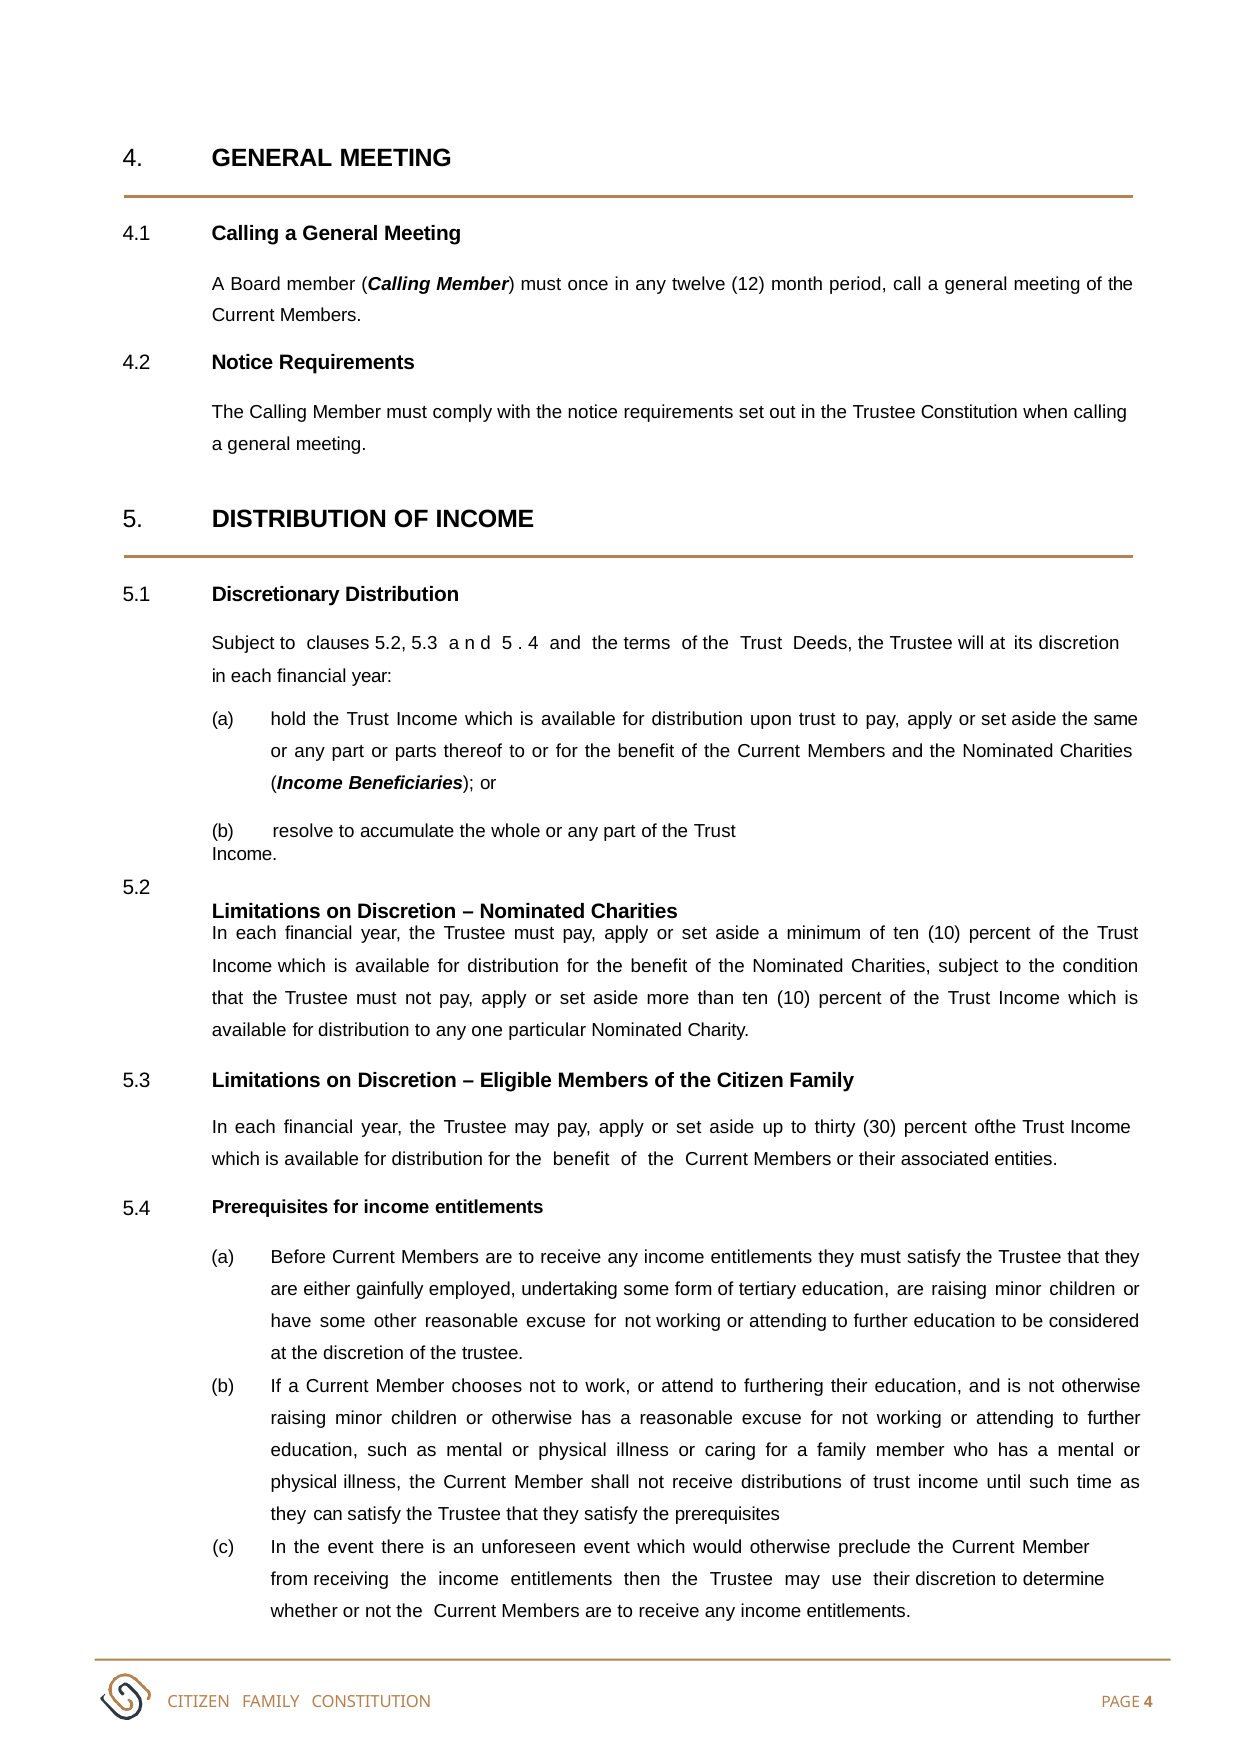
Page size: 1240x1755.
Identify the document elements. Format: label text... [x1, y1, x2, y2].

text_box A Board member (Calling Member) must once in any twelve (12) month period, call a general meeting of the Current Members. [209, 259, 1140, 326]
text_box (b) resolve to accumulate the whole or any part of the Trust Income. Limitations on Discretion – Nominated Charities [209, 816, 805, 909]
text_box Notice Requirements [209, 346, 419, 374]
text_box Before Current Members are to receive any income entitlements they must satisfy the Trustee that they are either gainfully employed, undertaking some form of tertiary education, are raising minor children or have some other reasonable excuse for not working or attending to further education to be considered at the discretion of the trustee. If a Current Member chooses not to work, or attend to furthering their education, and is not otherwise raising minor children or otherwise has a reasonable excuse for not working or attending to further education, such as mental or physical illness or caring for a family member who has a mental or physical illness, the Current Member shall not receive distributions of trust income until such time as they can satisfy the Trustee that they satisfy the prerequisites In the event there is an unforeseen event which would otherwise preclude the Current Member from receiving the income entitlements then the Trustee may use their discretion to determine whether or not the Current Members are to receive any income entitlements. [209, 1233, 1142, 1622]
footer CITIZEN FAMILY CONSTITUTION [165, 1688, 466, 1755]
text_box 5.2 [120, 871, 154, 899]
text_box Calling a General Meeting [209, 217, 465, 245]
text_box Discretionary Distribution [209, 578, 465, 606]
text_box 5.1 [120, 578, 154, 606]
text_box Subject to clauses 5.2, 5.3 a n d 5 . 4 and the terms of the Trust Deeds, the Trustee will at its discretion in each financial year: (a) hold the Trust Income which is available for distribution upon trust to pay, apply or set aside the same or any part or parts thereof to or for the benefit of the Current Members and the Nominated Charities (Income Beneficiaries); or [209, 619, 1144, 794]
text_box In each financial year, the Trustee must pay, apply or set aside a minimum of ten (10) percent of the Trust Income which is available for distribution for the benefit of the Nominated Charities, subject to the condition that the Trustee must not pay, apply or set aside more than ten (10) percent of the Trust Income which is available for distribution to any one particular Nominated Charity. [209, 909, 1140, 1041]
text_box Prerequisites for income entitlements [209, 1192, 549, 1218]
picture [108, 1673, 151, 1711]
slide_number PAGE 4 [1099, 1688, 1176, 1755]
text_box In each financial year, the Trustee may pay, apply or set aside up to thirty (30) percent ofthe Trust Income which is available for distribution for the benefit of the Current Members or their associated entities. [209, 1103, 1139, 1170]
text_box 4.1 [120, 217, 154, 245]
text_box 5.3 [120, 1064, 154, 1092]
text_box 4.2 [120, 346, 154, 374]
text_box 4. [120, 139, 146, 172]
text_box 5. [120, 500, 146, 533]
text_box 5.4 [120, 1192, 154, 1220]
text_box GENERAL MEETING [209, 139, 455, 172]
text_box The Calling Member must comply with the notice requirements set out in the Trustee Constitution when calling a general meeting. [209, 388, 1140, 455]
text_box Limitations on Discretion – Eligible Members of the Citizen Family [209, 1064, 862, 1092]
text_box DISTRIBUTION OF INCOME [209, 500, 537, 533]
